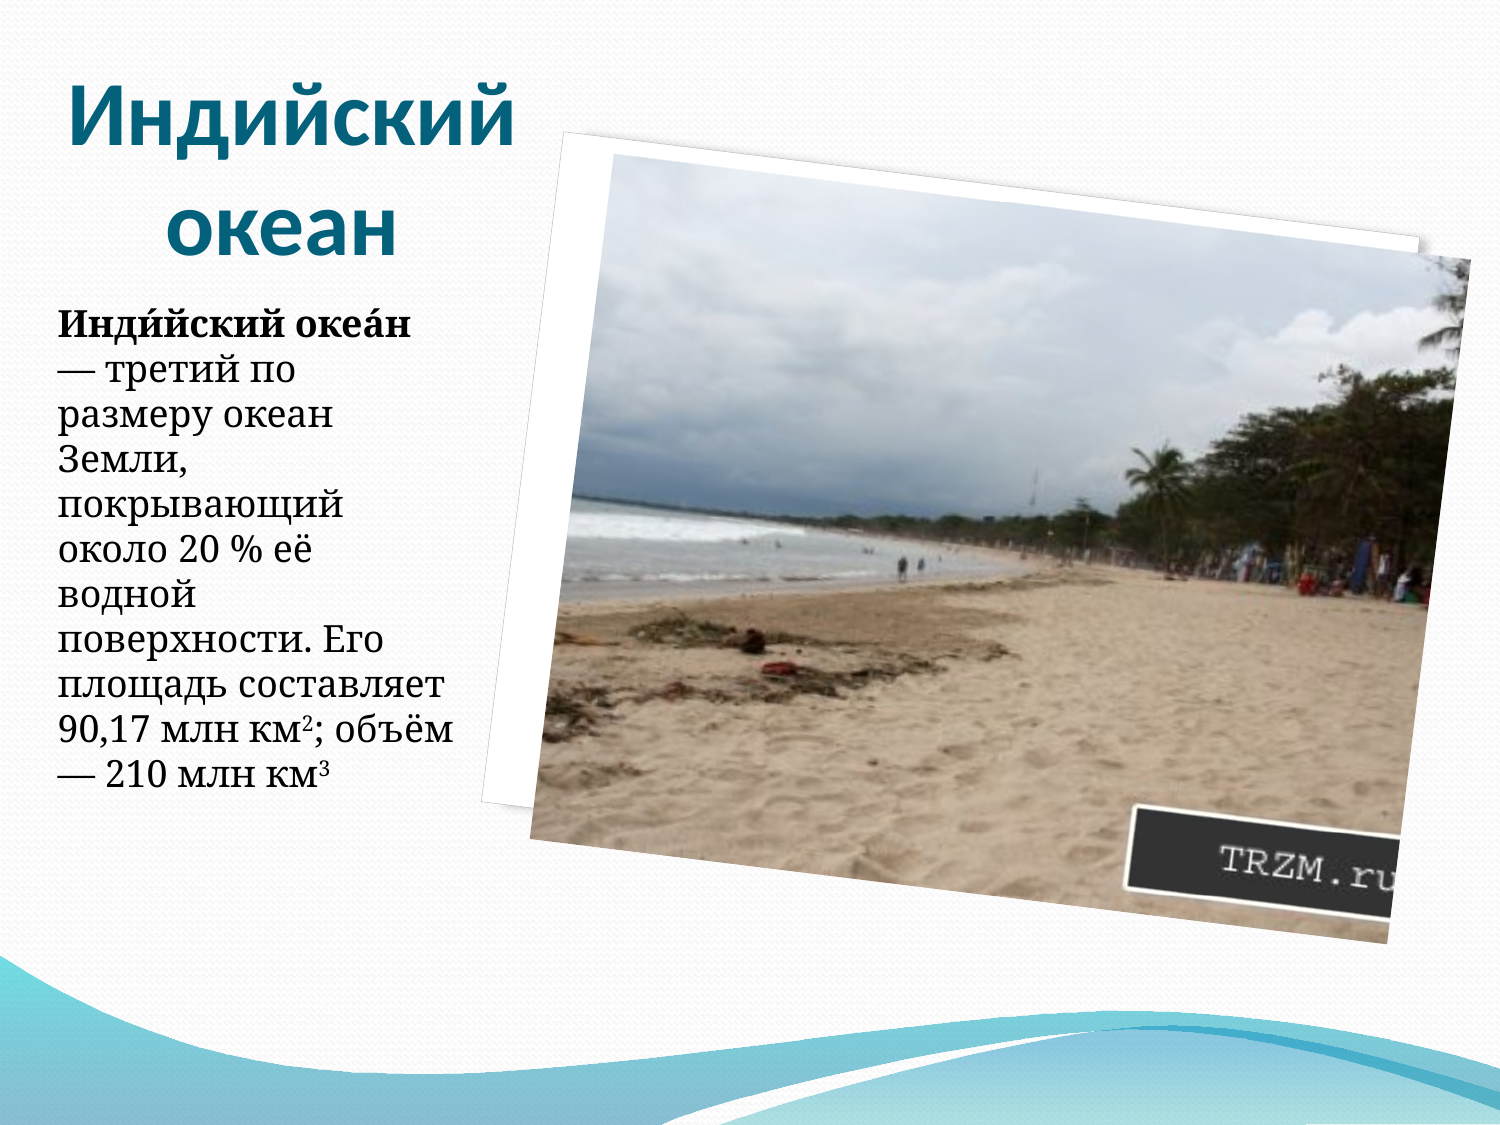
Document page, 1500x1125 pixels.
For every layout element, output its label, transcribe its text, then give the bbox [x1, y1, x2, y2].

title Индийский океан [35, 35, 551, 282]
picture [529, 567, 563, 843]
list Инди́йский океа́н — третий по размеру океан Земли, покрывающий около 20 % её водной поверхности. Его площадь составляет 90,17 млн км2; объём — 210 млн км3 [46, 292, 463, 822]
picture [1065, 904, 1393, 945]
picture [1437, 256, 1472, 538]
picture [568, 154, 1433, 895]
